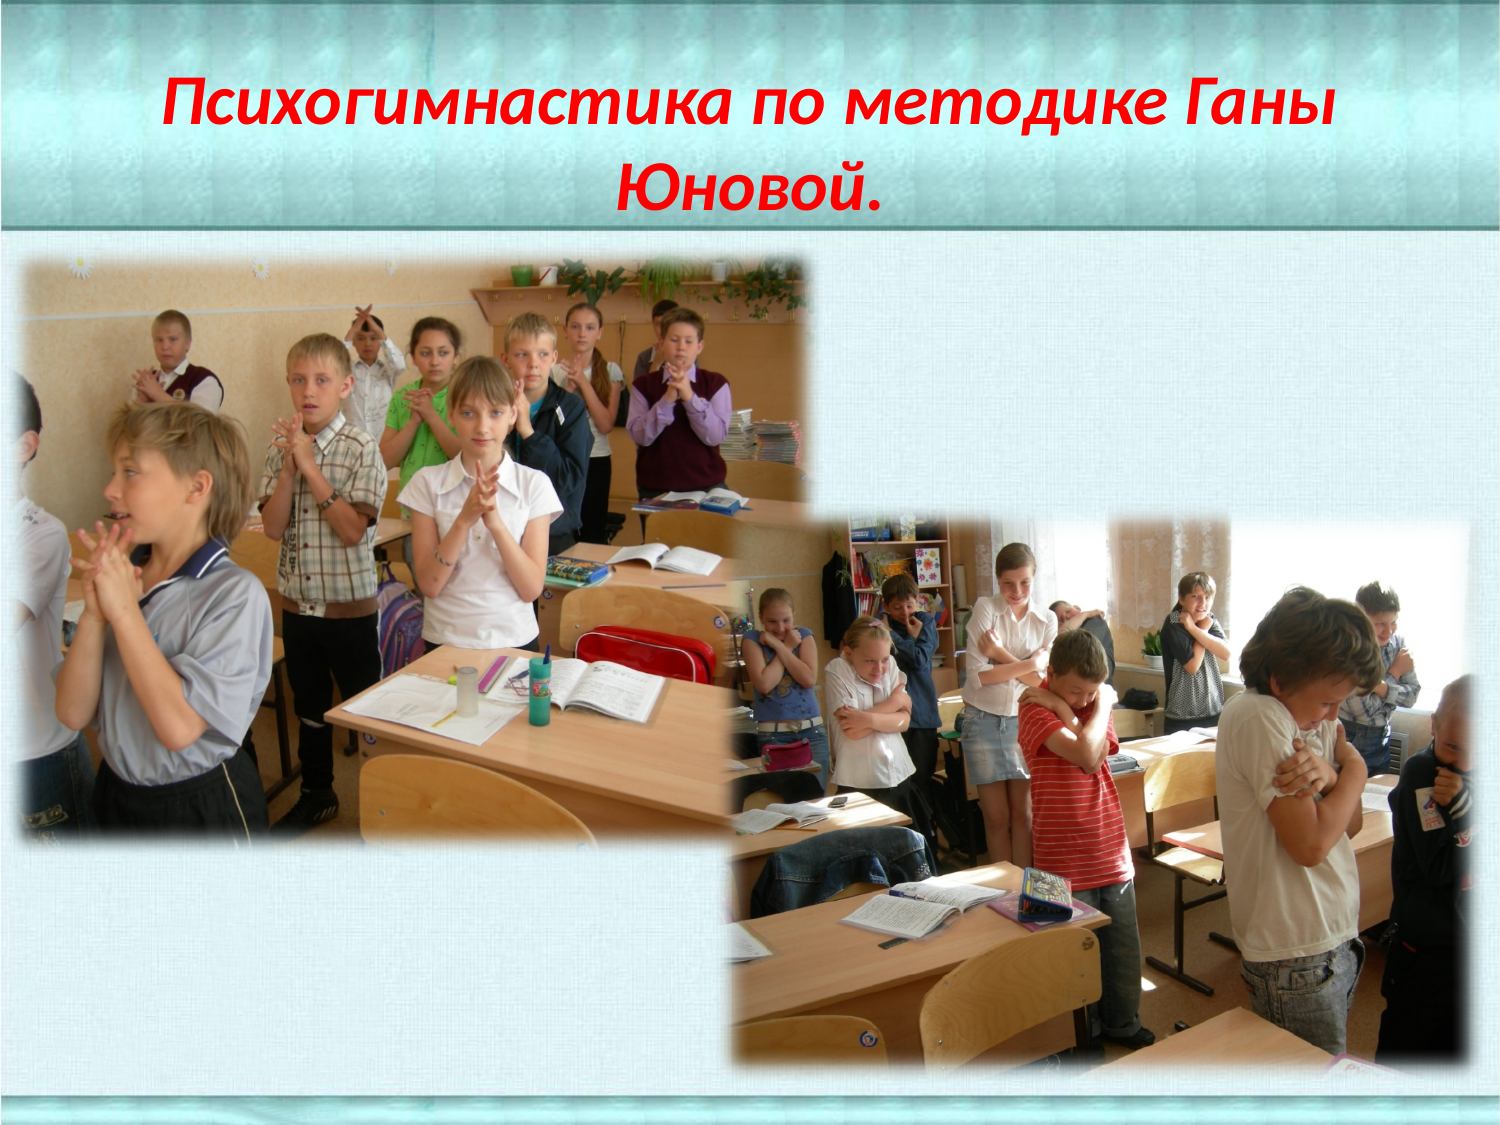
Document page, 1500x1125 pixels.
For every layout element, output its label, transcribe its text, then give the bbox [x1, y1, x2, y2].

picture [0, 0, 1500, 1125]
title Психогимнастика по методике Ганы Юновой. [75, 45, 1425, 233]
